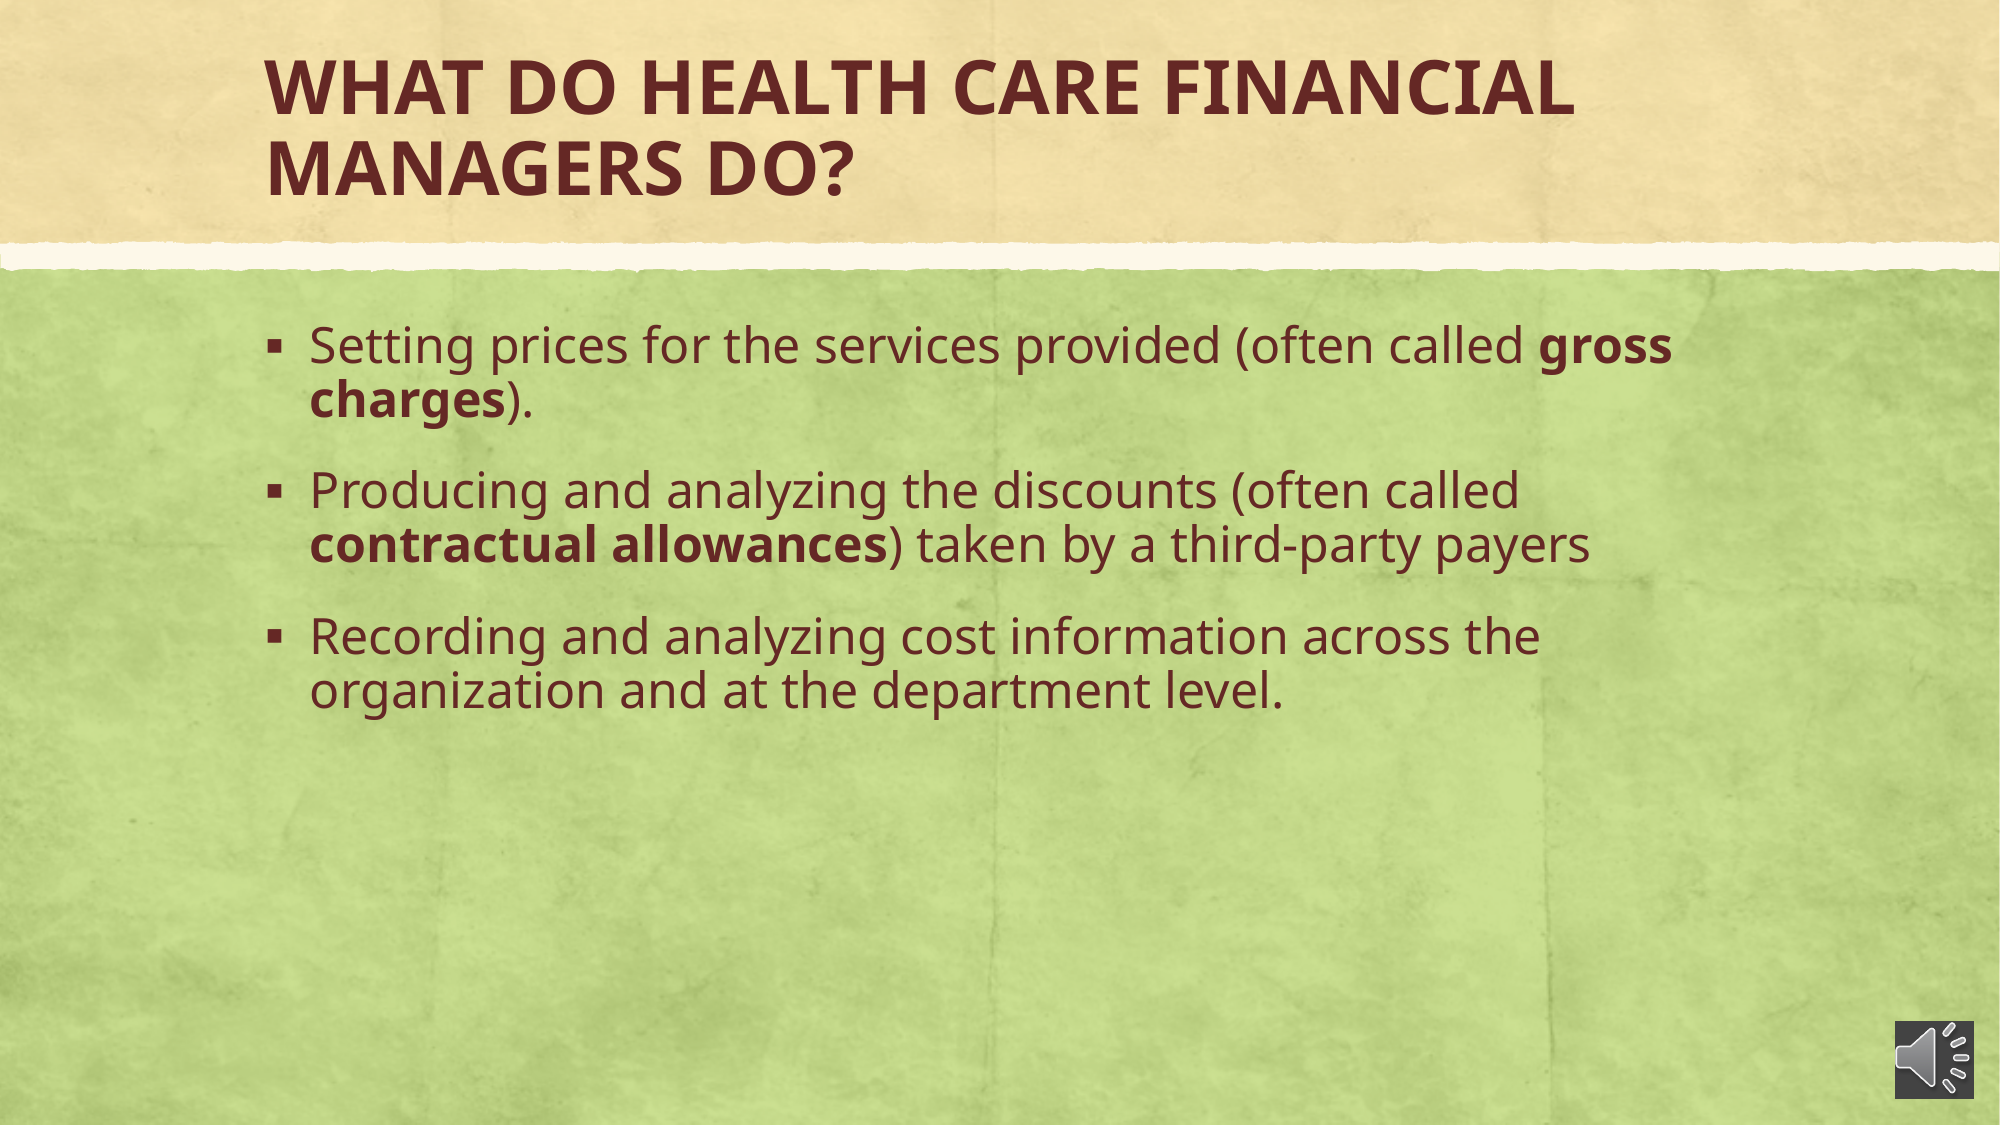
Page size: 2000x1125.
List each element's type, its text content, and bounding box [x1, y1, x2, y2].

list Setting prices for the services provided (often called gross charges). Producing and analyzing the discounts (often called contractual allowances) taken by a third-party payers Recording and analyzing cost information across the organization and at the department level. [249, 312, 1750, 1013]
picture [1894, 1019, 1975, 1100]
title WHAT DO HEALTH CARE FINANCIAL MANAGERS DO? [249, 31, 1750, 219]
